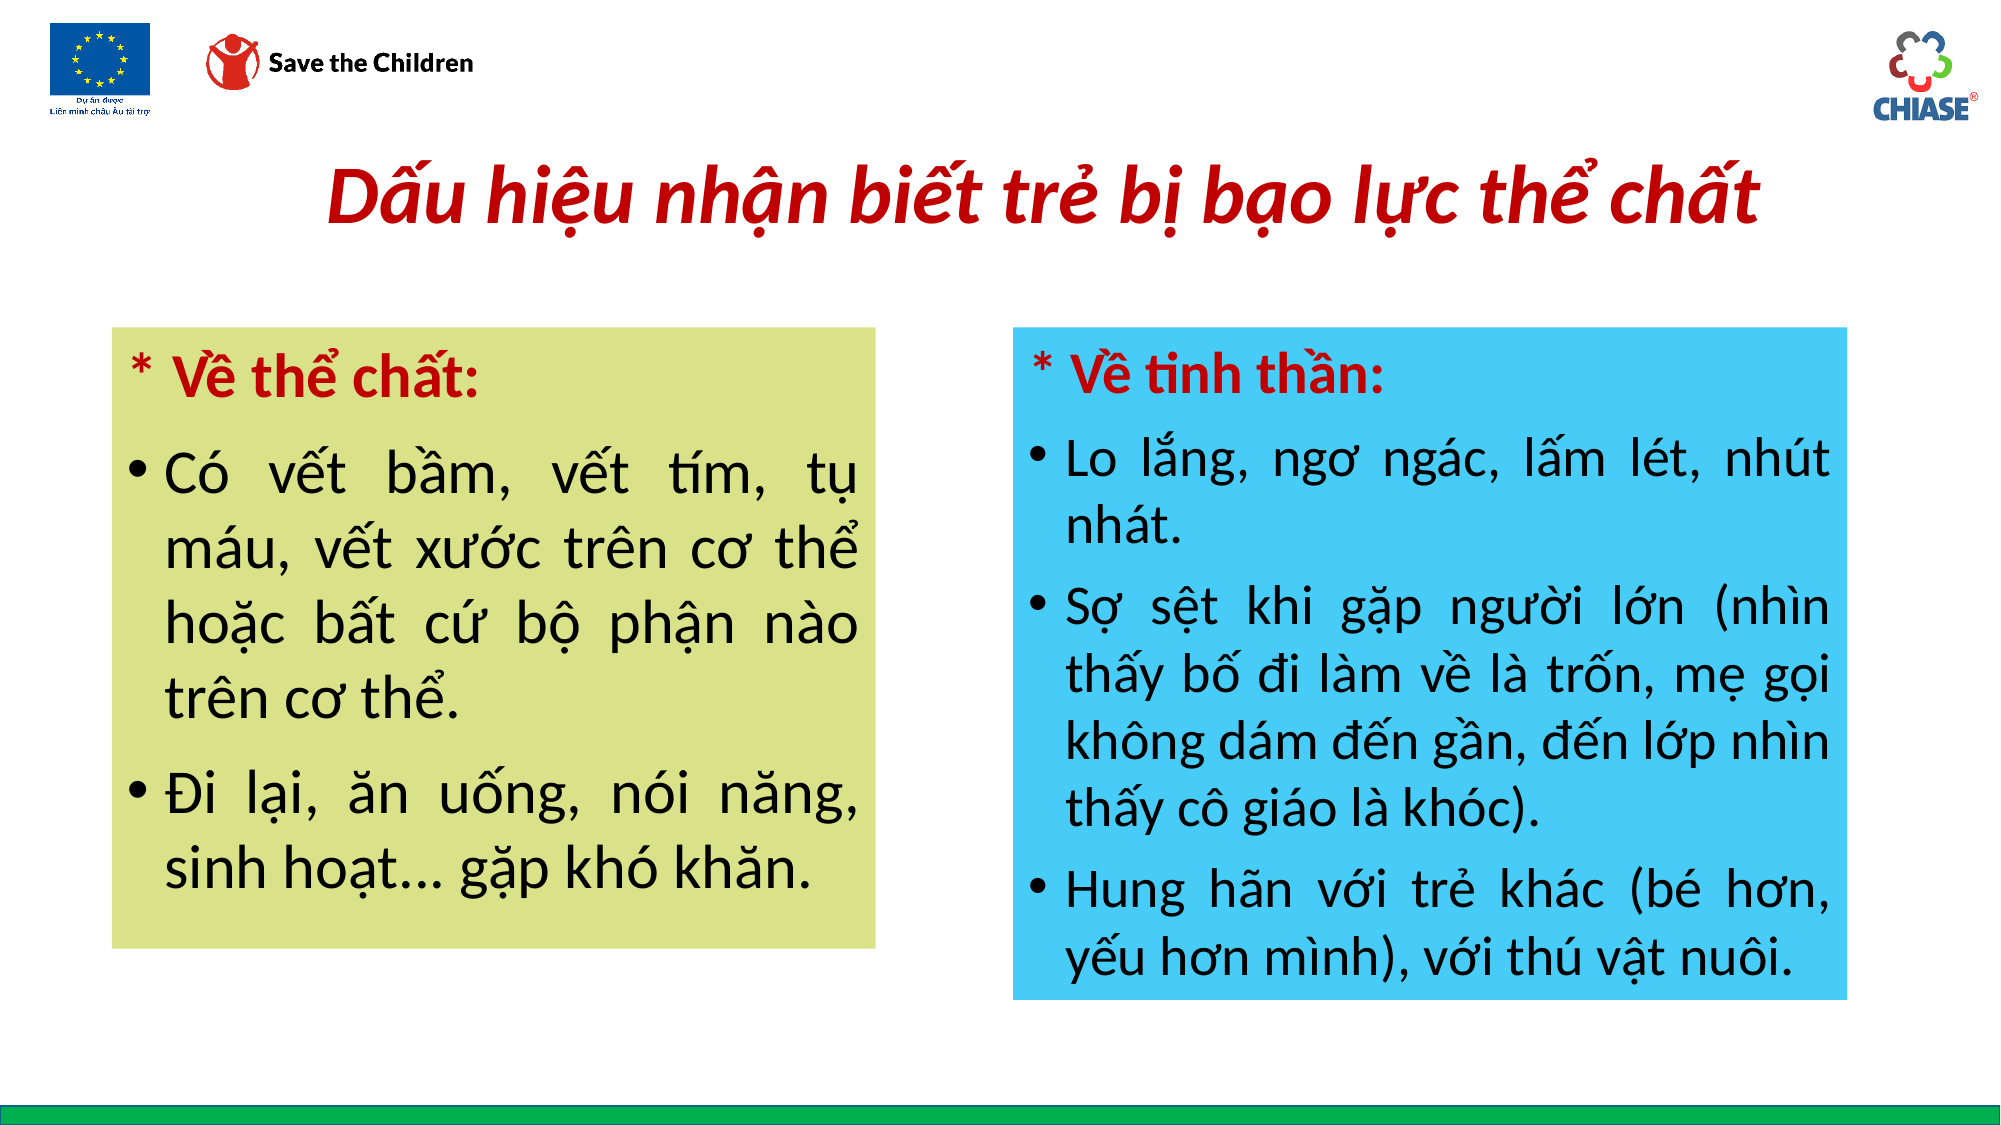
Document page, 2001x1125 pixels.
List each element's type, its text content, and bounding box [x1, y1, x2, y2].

title Dấu hiệu nhận biết trẻ bị bạo lực thể chất [311, 114, 2000, 279]
text_box * Về tinh thần: Lo lắng, ngơ ngác, lấm lét, nhút nhát. Sợ sệt khi gặp người lớn (nhìn thấy bố đi làm về là trốn, mẹ gọi không dám đến gần, đến lớp nhìn thấy cô giáo là khóc). Hung hãn với trẻ khác (bé hơn, yếu hơn mình), với thú vật nuôi. [1013, 327, 1848, 1000]
picture [1845, 18, 1981, 114]
list * Về thể chất: Có vết bầm, vết tím, tụ máu, vết xước trên cơ thể hoặc bất cứ bộ phận nào trên cơ thể. Đi lại, ăn uống, nói năng, sinh hoạt... gặp khó khăn. [111, 327, 876, 949]
picture [0, 18, 492, 130]
